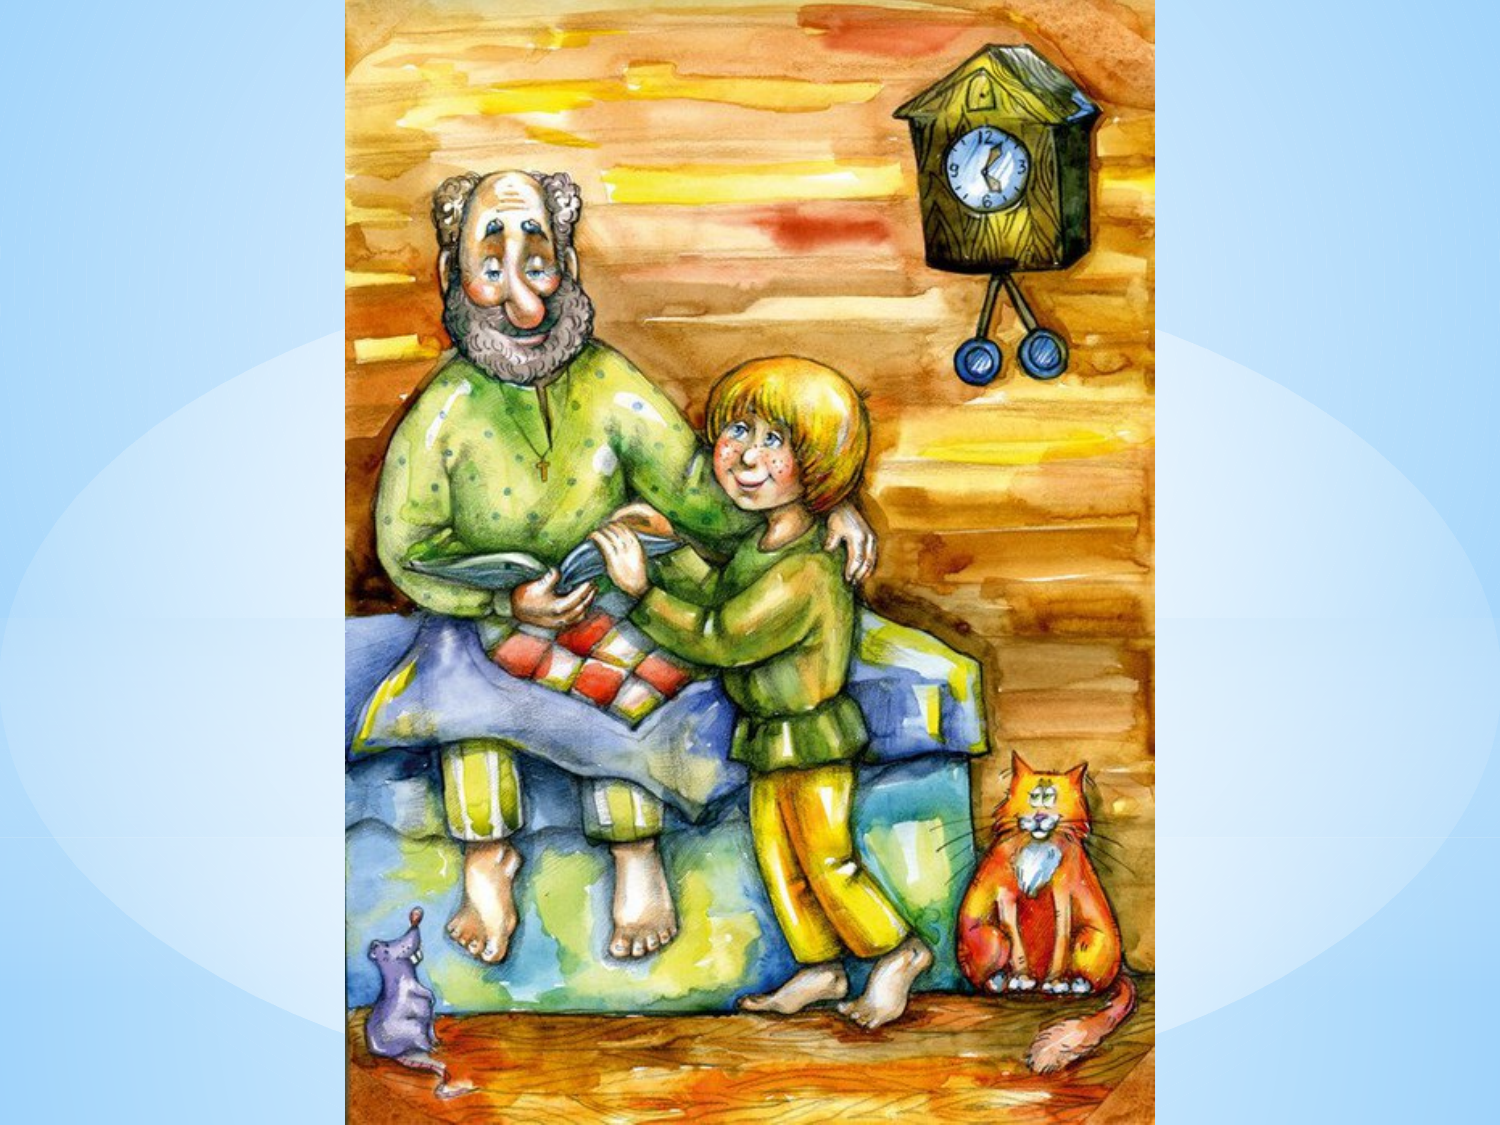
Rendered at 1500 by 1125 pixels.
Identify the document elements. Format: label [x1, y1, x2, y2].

picture [345, 0, 1155, 1125]
